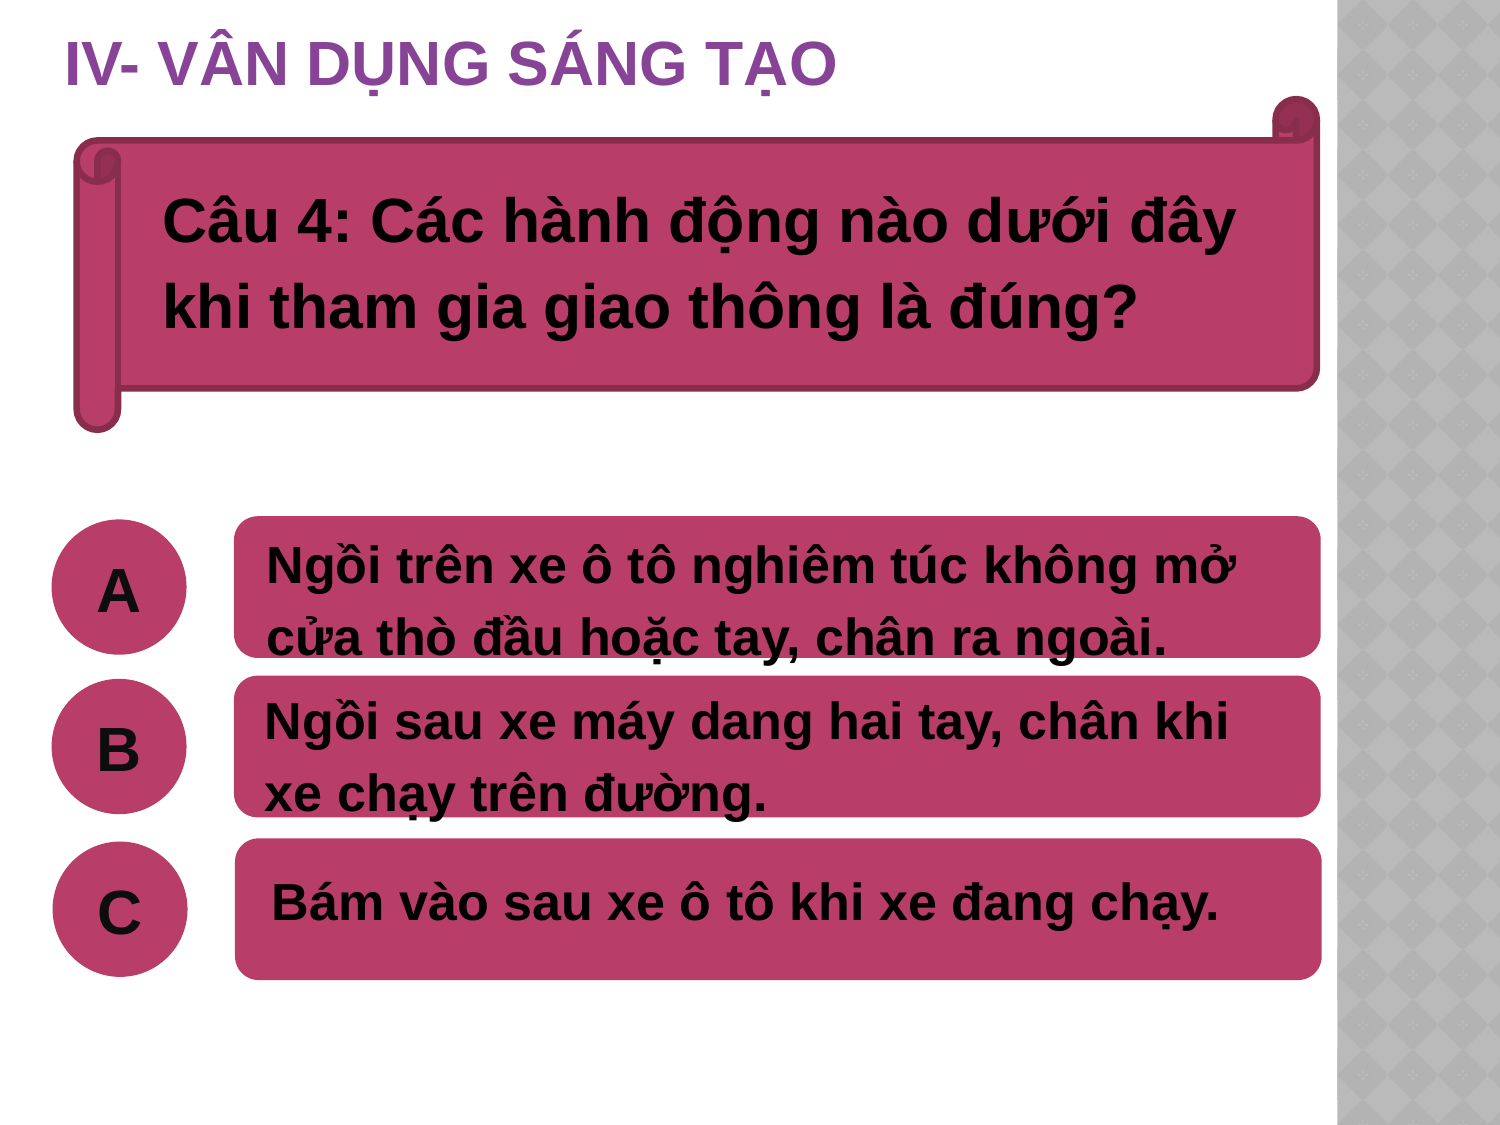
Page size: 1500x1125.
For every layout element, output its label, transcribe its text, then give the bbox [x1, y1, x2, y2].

text_box Bám vào sau xe ô tô khi xe đang chạy. [257, 851, 1235, 939]
text_box Ngồi sau xe máy dang hai tay, chân khi xe chạy trên đường. [250, 670, 1317, 830]
text_box [1319, 524, 1324, 650]
text_box [73, 95, 1321, 434]
text_box [231, 835, 1325, 984]
text_box [230, 673, 250, 820]
text_box Ngồi trên xe ô tô nghiêm túc không mở cửa thò đầu hoặc tay, chân ra ngoài. [251, 514, 1319, 674]
text_box IV- VÂN DỤNG SÁNG TẠO [56, 31, 847, 99]
text_box A [48, 516, 190, 659]
text_box B [48, 675, 190, 818]
text_box C [49, 838, 191, 981]
text_box [230, 512, 1305, 661]
text_box [1317, 681, 1324, 812]
text_box Câu 4: Các hành động nào dưới đây khi tham gia giao thông là đúng? [147, 161, 1317, 349]
